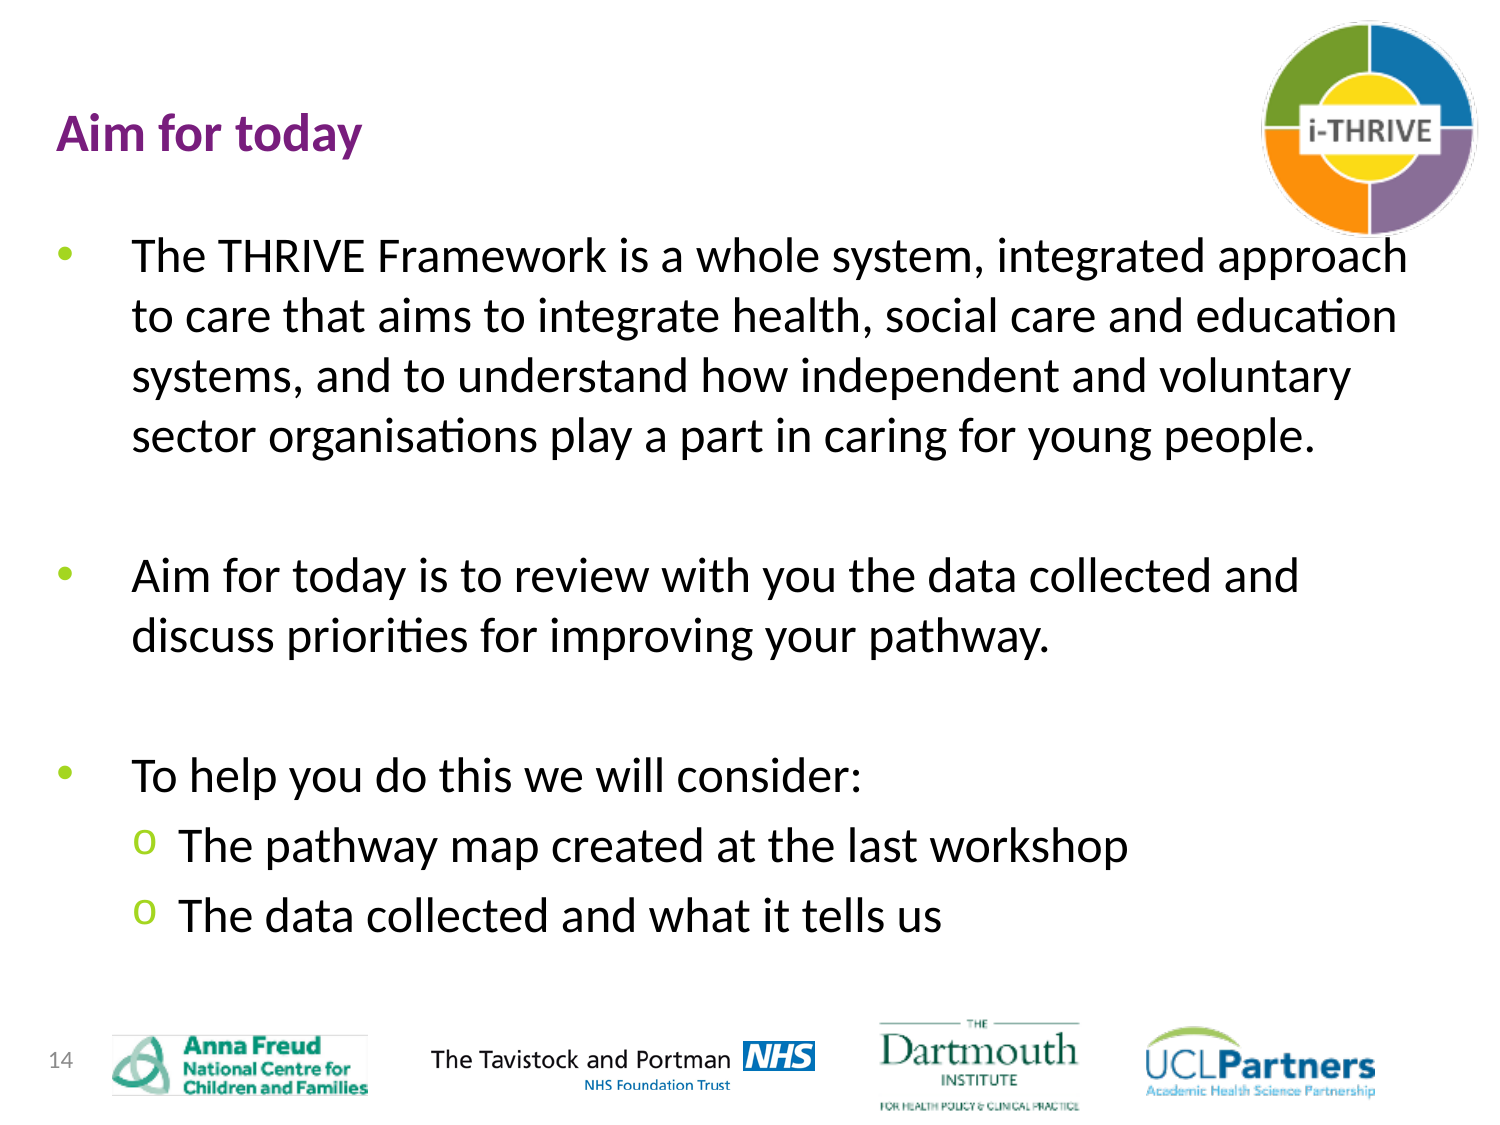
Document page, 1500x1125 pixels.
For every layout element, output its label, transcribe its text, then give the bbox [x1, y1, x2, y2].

list The THRIVE Framework is a whole system, integrated approach to care that aims to integrate health, social care and education systems, and to understand how independent and voluntary sector organisations play a part in caring for young people. Aim for today is to review with you the data collected and discuss priorities for improving your pathway. To help you do this we will consider: The pathway map created at the last workshop The data collected and what it tells us [41, 215, 1459, 1125]
list Aim for today [41, 90, 1365, 185]
picture [1257, 18, 1486, 247]
